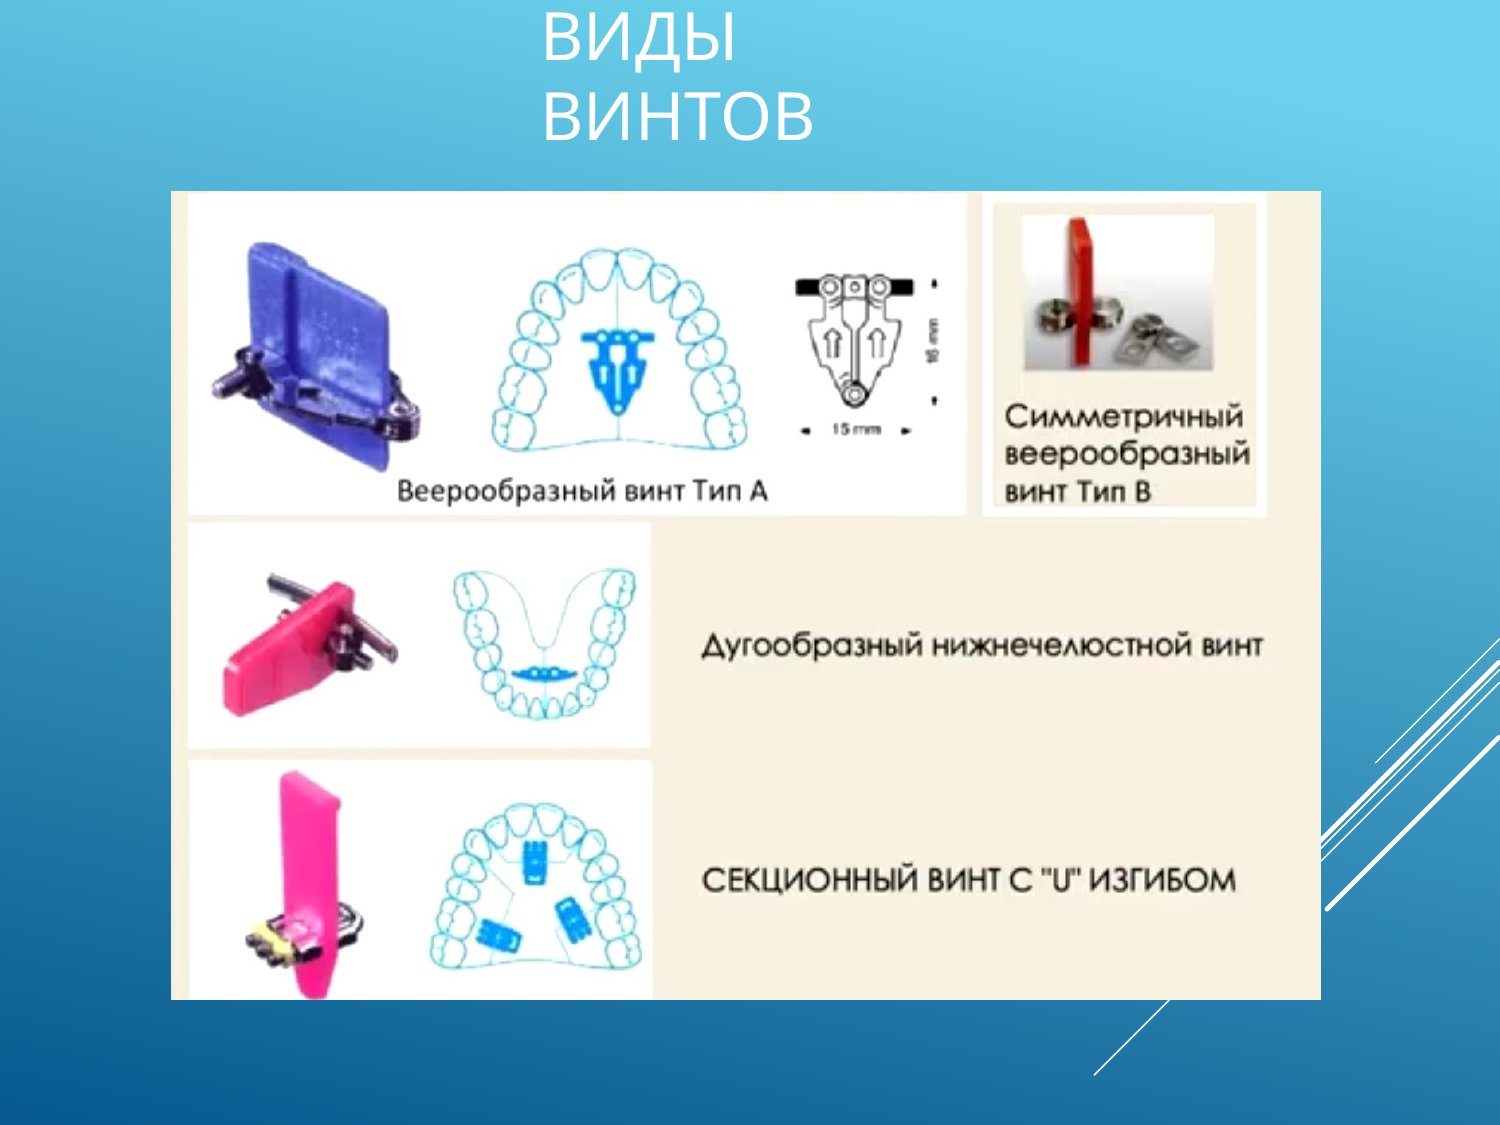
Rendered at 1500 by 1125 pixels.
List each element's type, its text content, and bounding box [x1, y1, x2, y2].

picture [170, 191, 1322, 1000]
title Виды Винтов [525, 65, 1035, 161]
